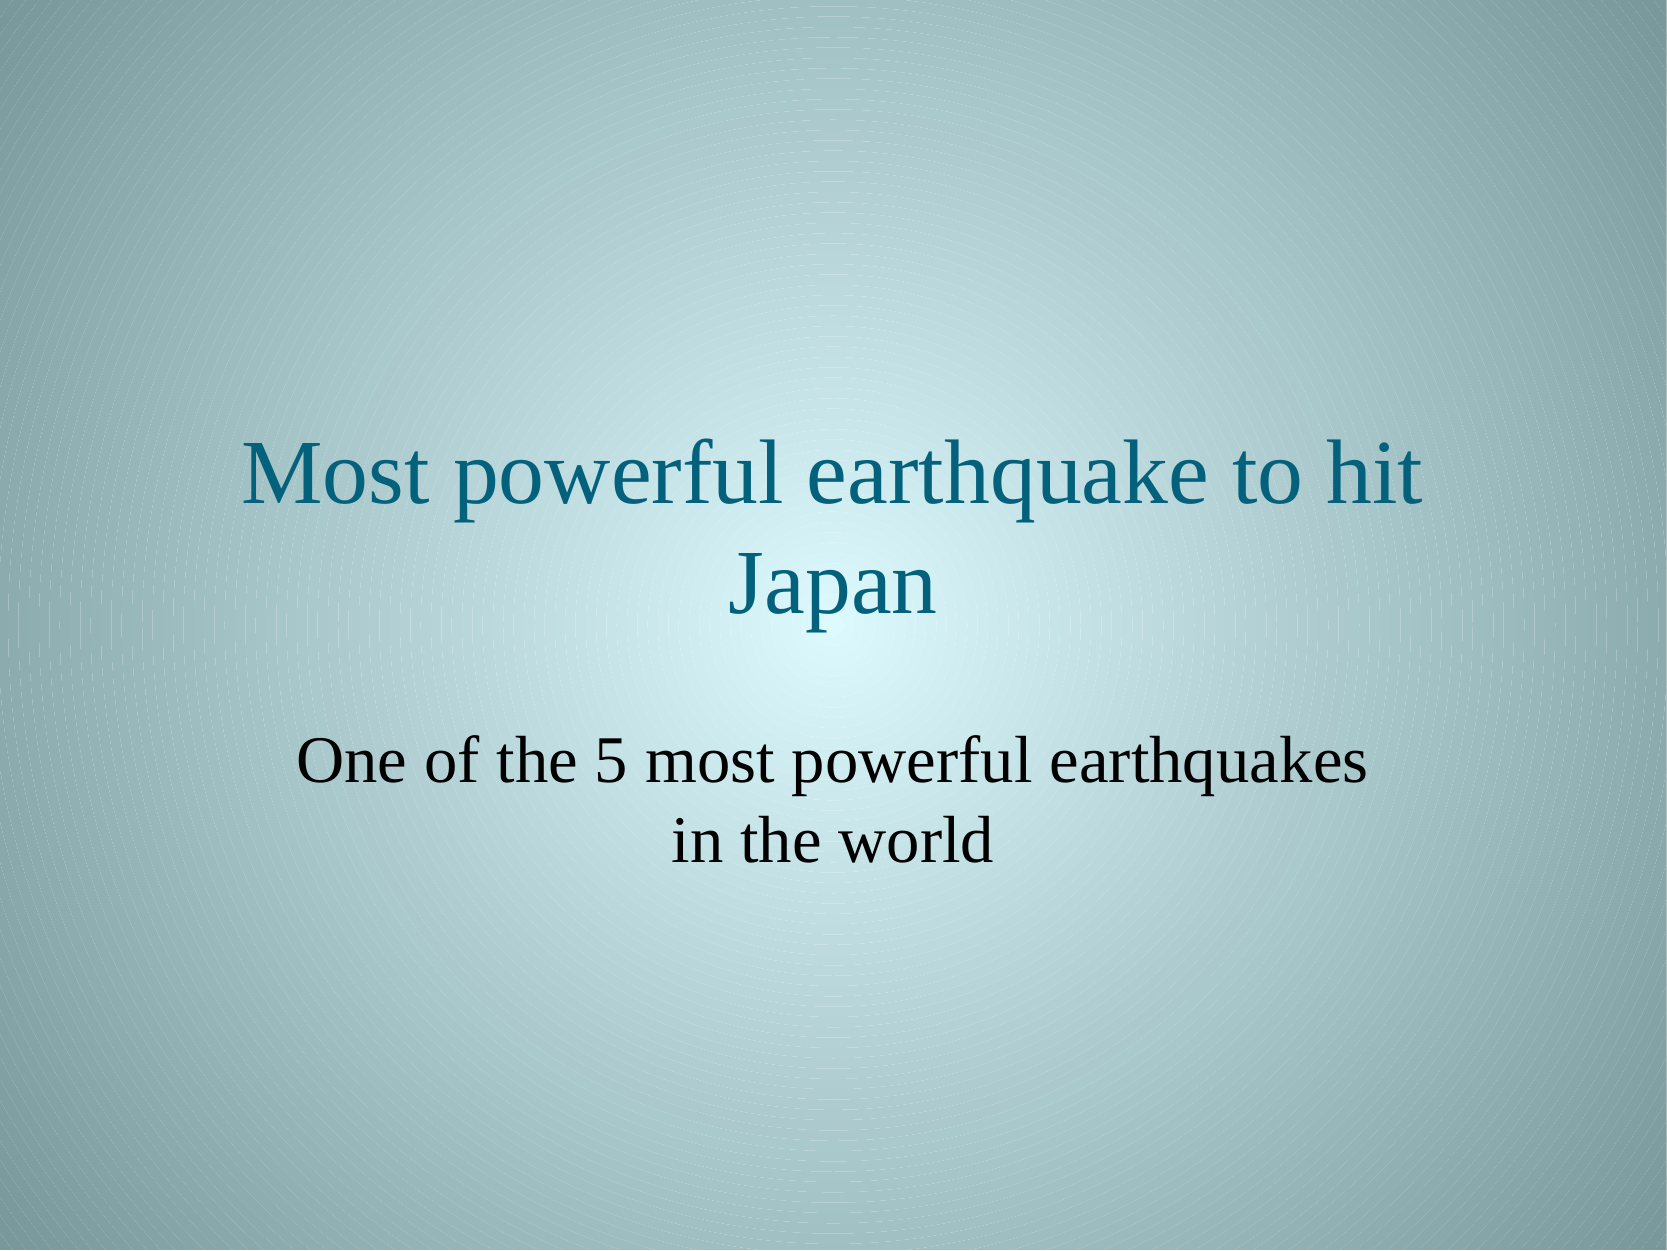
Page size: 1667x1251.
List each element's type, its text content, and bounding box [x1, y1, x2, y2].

title Most powerful earthquake to hit Japan [124, 388, 1542, 657]
subtitle One of the 5 most powerful earthquakes in the world [249, 708, 1417, 1029]
